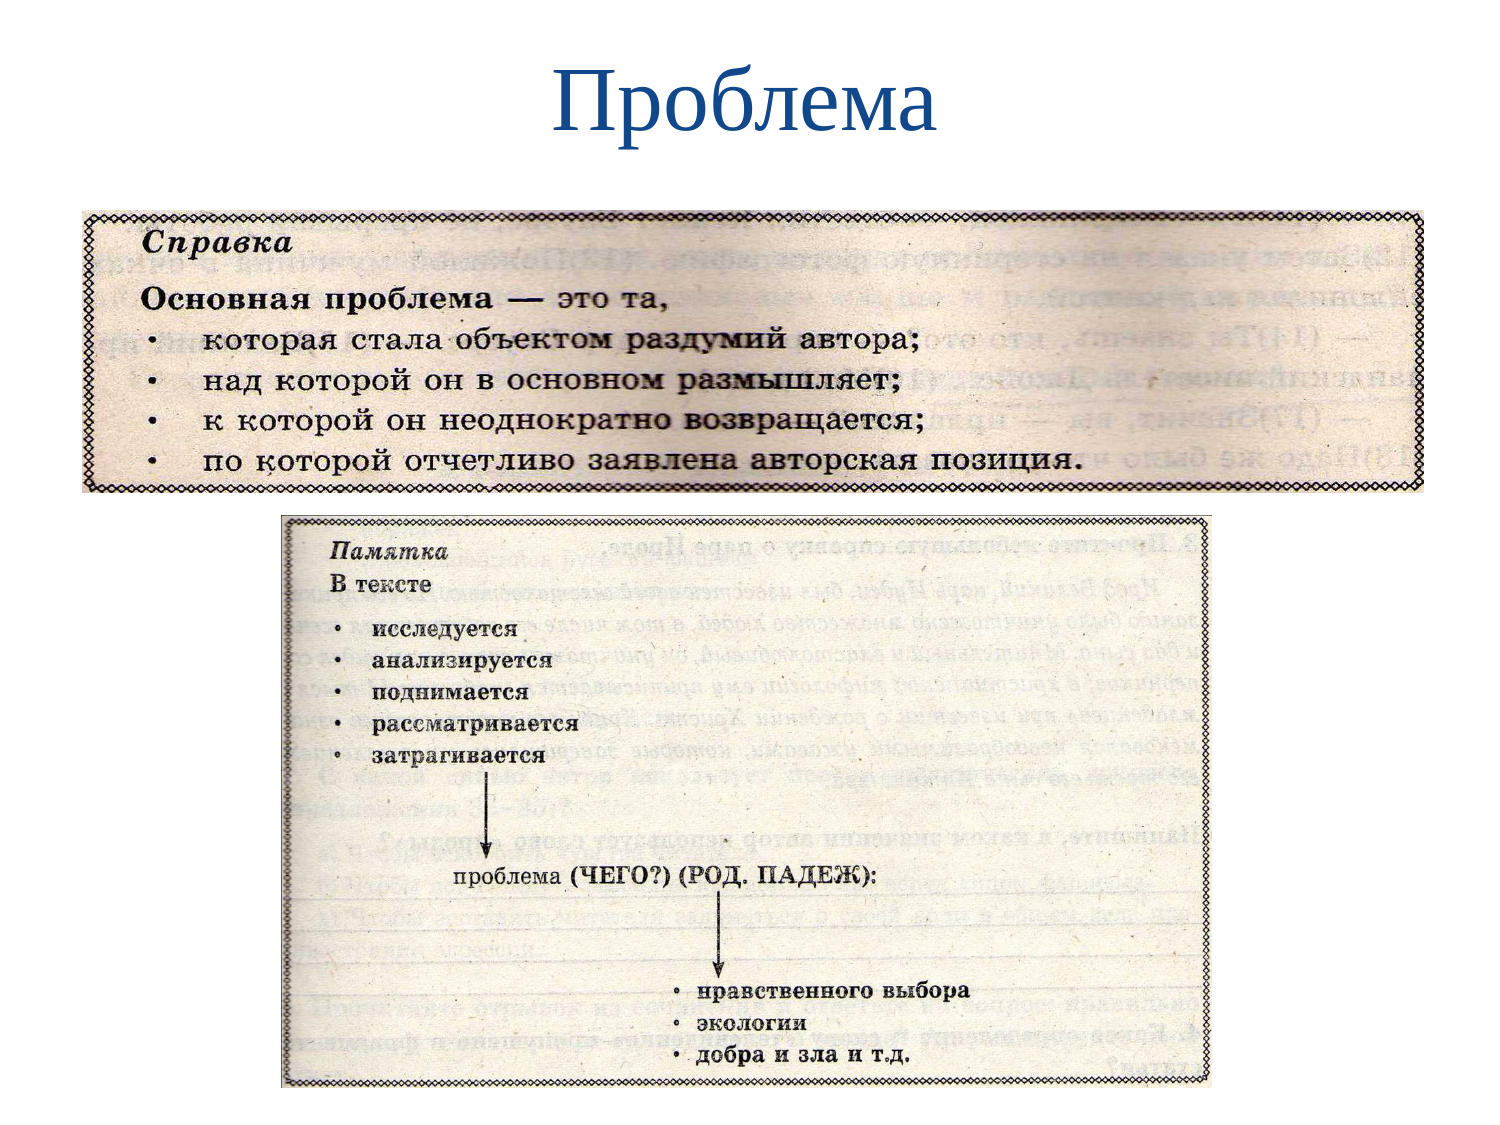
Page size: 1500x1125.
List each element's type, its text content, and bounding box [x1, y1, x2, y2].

picture [281, 515, 1212, 1088]
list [81, 210, 1424, 493]
title Проблема [82, 0, 1432, 188]
